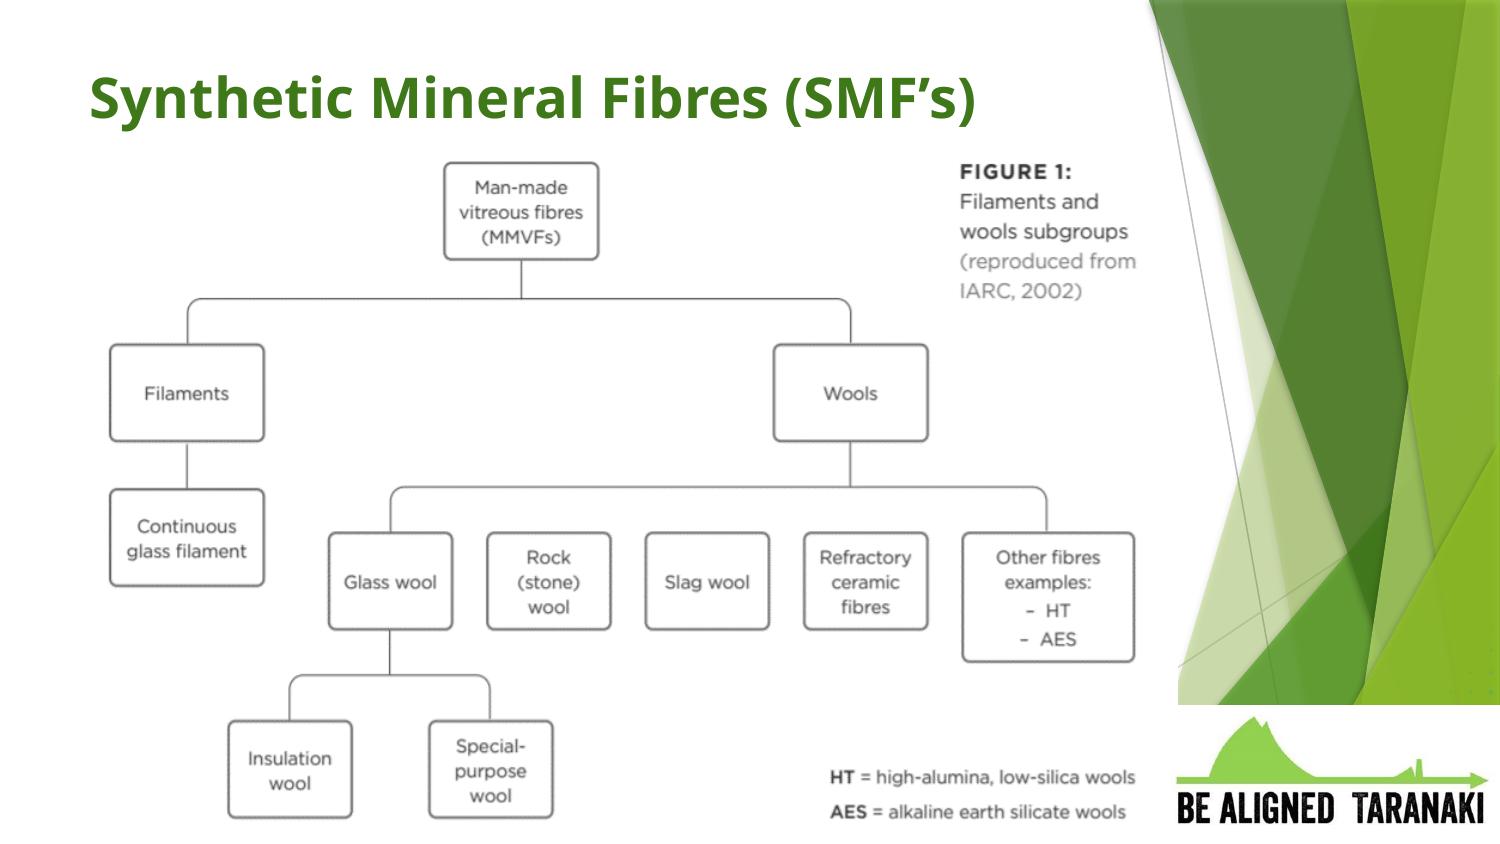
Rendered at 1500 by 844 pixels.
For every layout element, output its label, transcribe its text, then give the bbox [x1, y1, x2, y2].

picture [0, 148, 1500, 844]
title Synthetic Mineral Fibres (SMF’s) [74, 55, 1425, 142]
